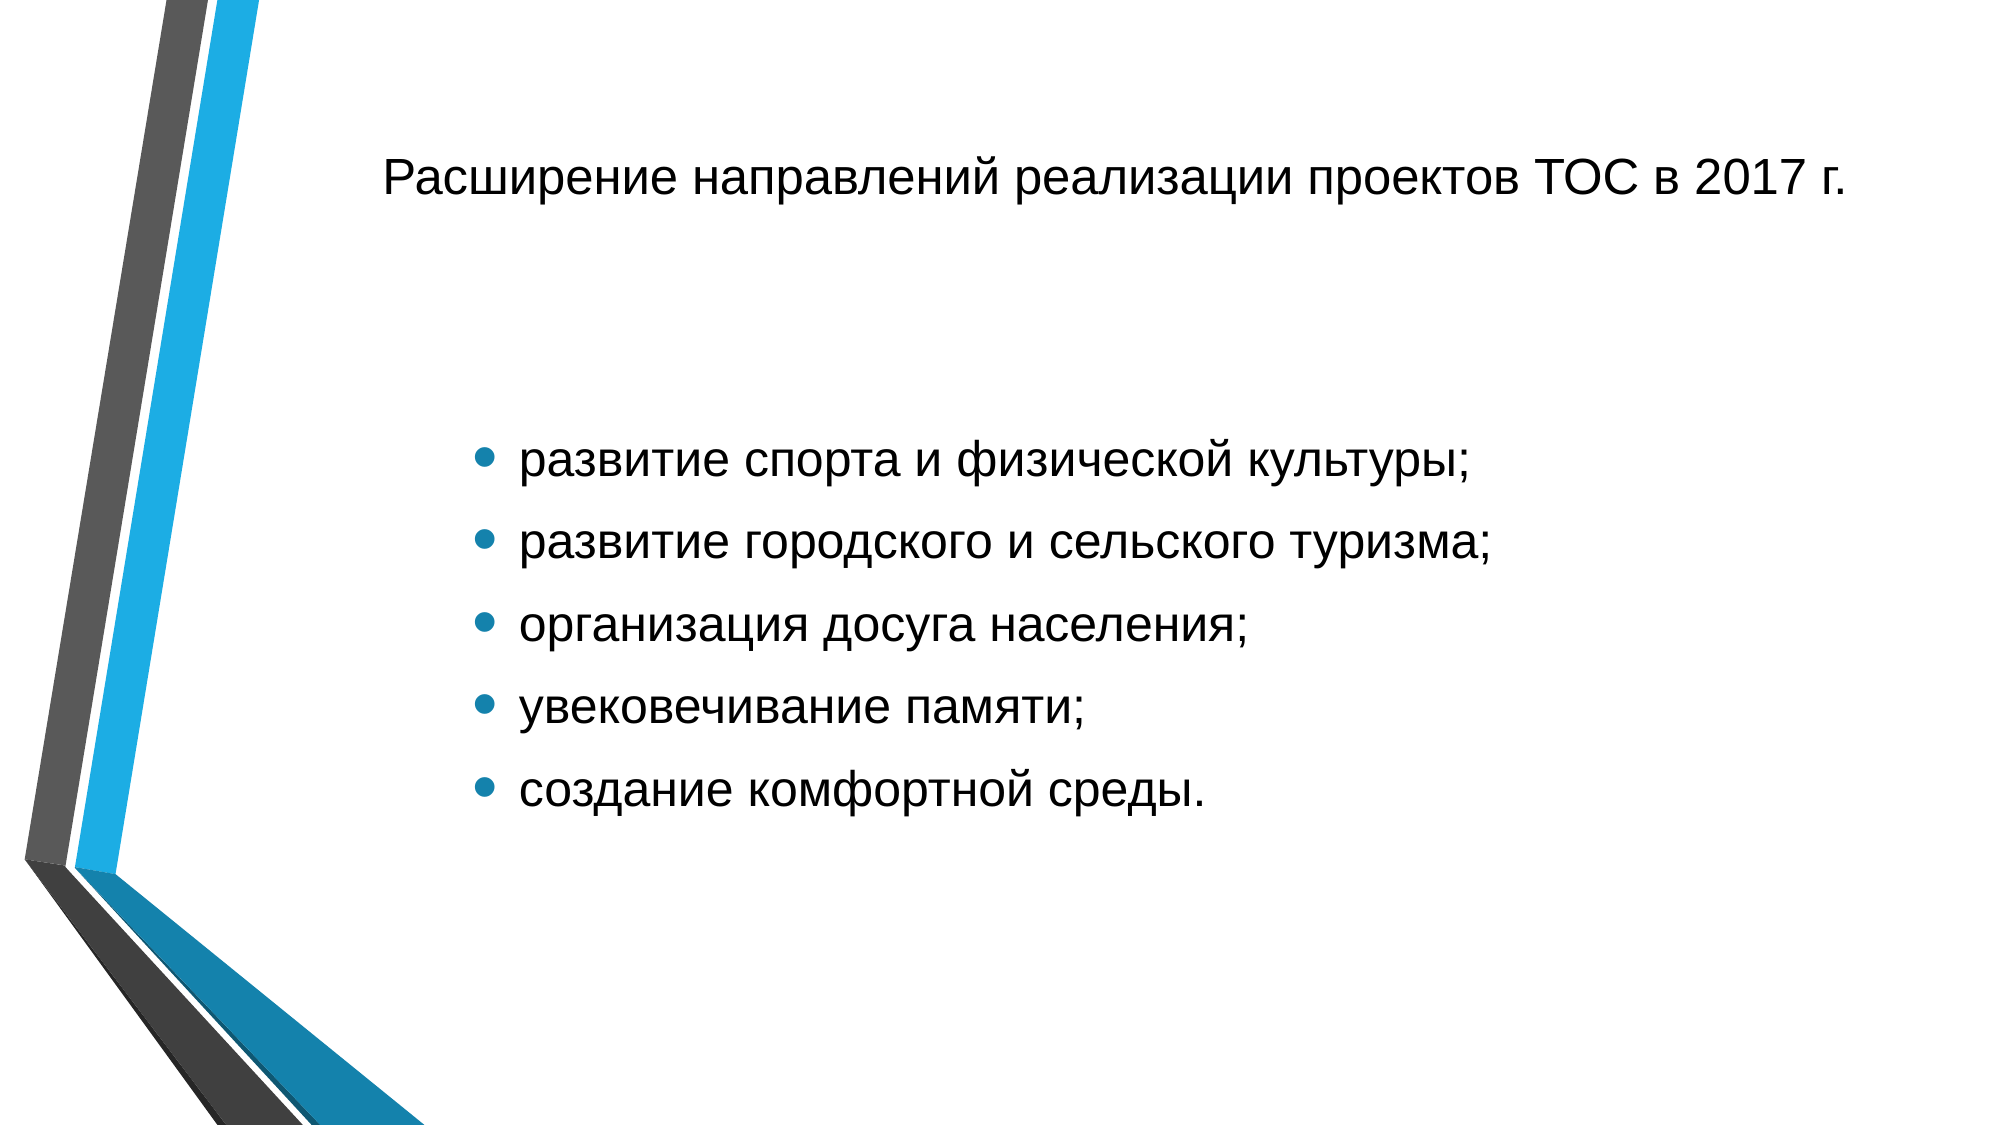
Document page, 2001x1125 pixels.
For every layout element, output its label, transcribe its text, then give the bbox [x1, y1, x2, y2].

title Расширение направлений реализации проектов ТОС в 2017 г. [366, 109, 1865, 239]
list развитие спорта и физической культуры; развитие городского и сельского туризма; организация досуга населения; увековечивание памяти; создание комфортной среды. [457, 358, 1680, 967]
